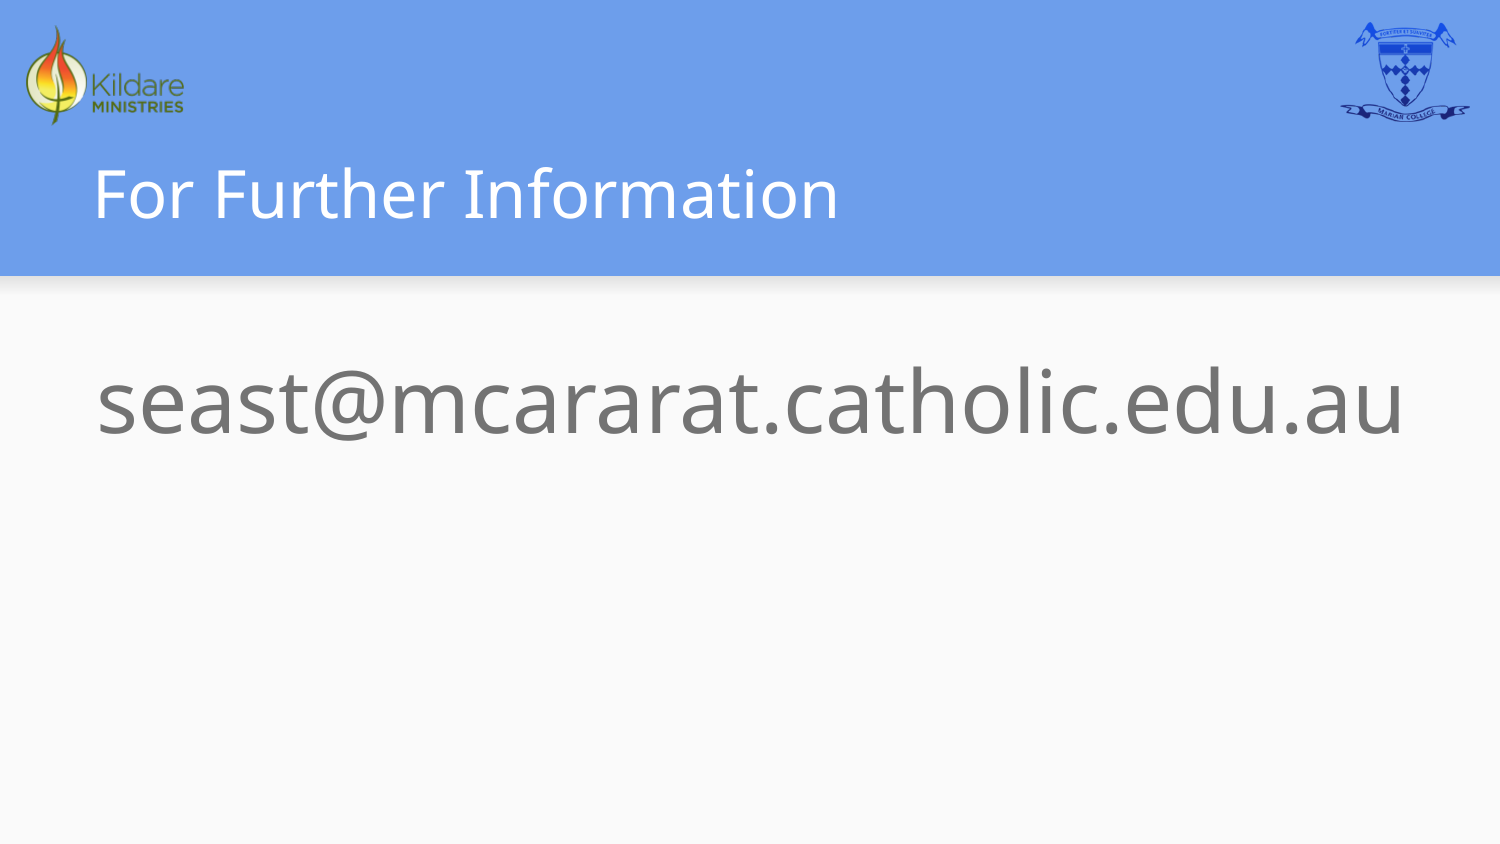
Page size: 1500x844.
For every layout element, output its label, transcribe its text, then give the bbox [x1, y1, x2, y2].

title For Further Information [77, 121, 1427, 248]
list seast@mcararat.catholic.edu.au [77, 314, 1427, 760]
picture [1340, 21, 1470, 122]
picture [22, 21, 189, 129]
